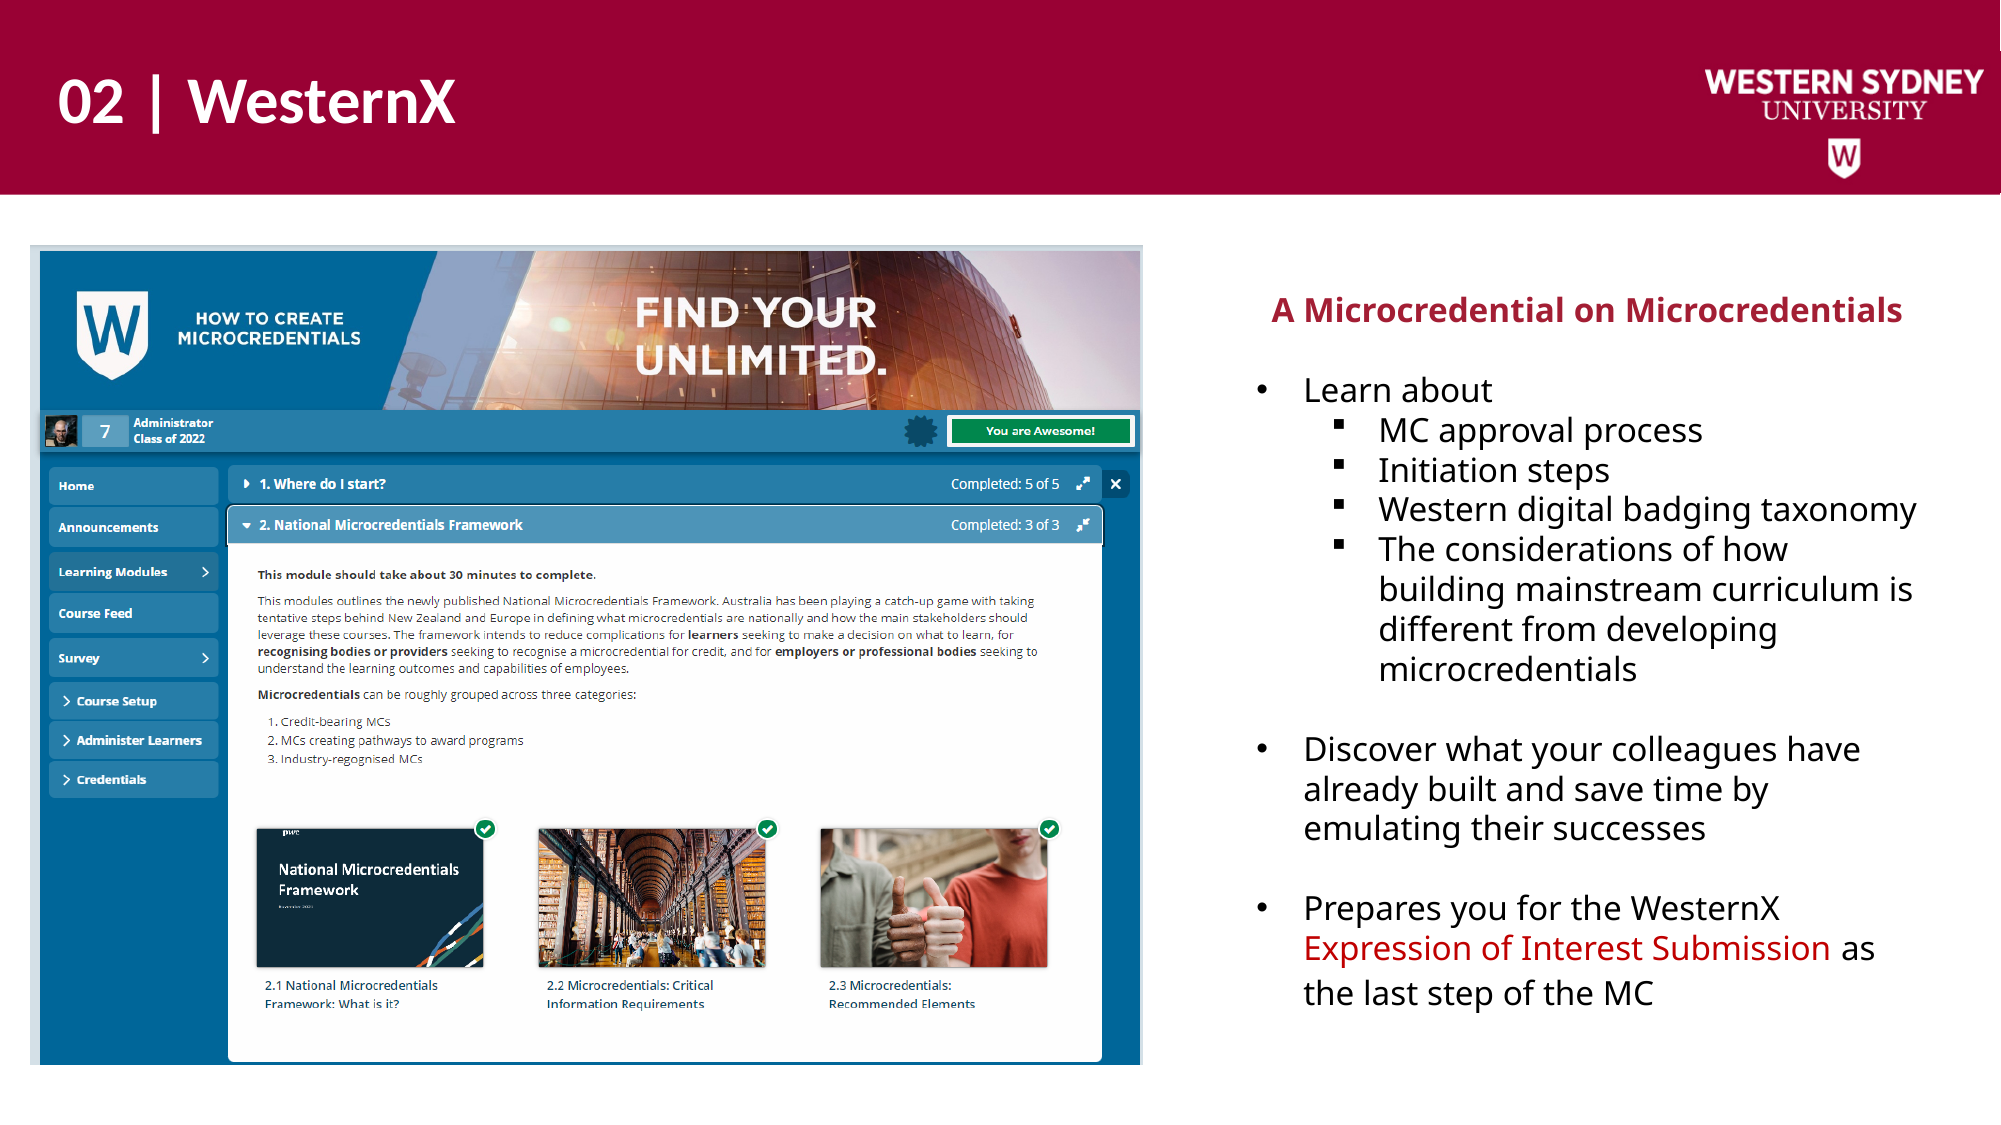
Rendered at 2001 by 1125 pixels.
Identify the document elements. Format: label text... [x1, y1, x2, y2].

picture [50, 594, 218, 632]
picture [1112, 480, 1120, 488]
picture [1656, 26, 2001, 193]
picture [50, 553, 218, 590]
picture [228, 506, 1102, 1061]
picture [50, 508, 218, 546]
picture [50, 639, 218, 676]
picture [229, 466, 1101, 502]
picture [50, 683, 218, 719]
picture [50, 762, 218, 797]
picture [50, 722, 218, 758]
text_box 02 | WesternX [0, 0, 2000, 196]
text_box A Microcredential on Microcredentials Learn about MC approval process Initiation steps Western digital badging taxonomy The considerations of how building mainstream curriculum is different from developing microcredentials Discover what your colleagues have already built and save time by emulating their successes Prepares you for the WesternX Expression of Interest Submission as the last step of the MC [1166, 281, 1935, 1113]
picture [50, 468, 218, 504]
picture [30, 245, 1143, 1065]
